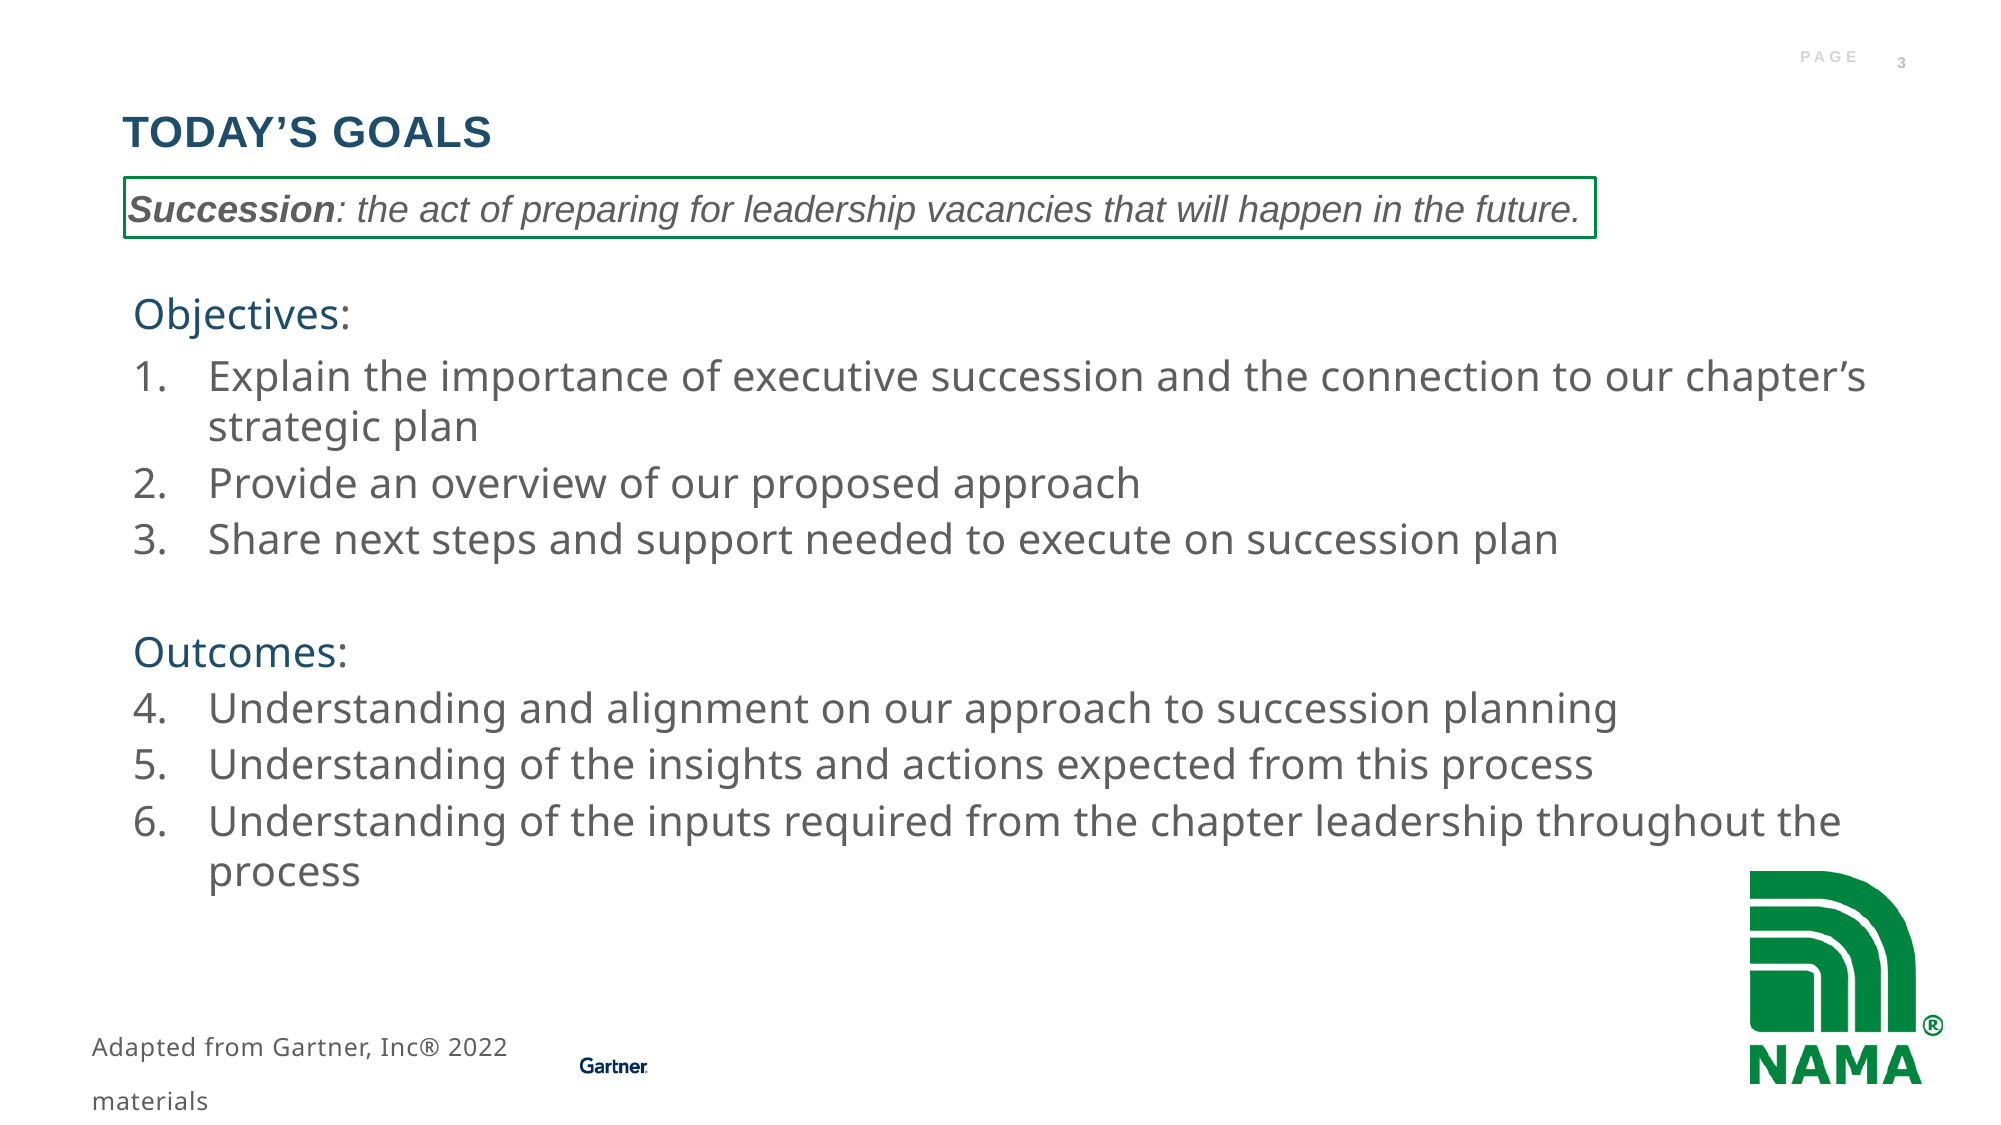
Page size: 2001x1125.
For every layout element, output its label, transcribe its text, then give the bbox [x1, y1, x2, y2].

text_box Adapted from Gartner, Inc® 2022 materials [83, 999, 586, 1124]
list Objectives: Explain the importance of executive succession and the connection to our chapter’s strategic plan Provide an overview of our proposed approach Share next steps and support needed to execute on succession plan Outcomes: Understanding and alignment on our approach to succession planning Understanding of the insights and actions expected from this process Understanding of the inputs required from the chapter leadership throughout the process [123, 278, 1919, 1006]
picture [571, 1051, 657, 1083]
picture [1750, 871, 1943, 1084]
list TODAY’S GOALS [106, 87, 1769, 173]
text_box Succession: the act of preparing for leadership vacancies that will happen in the future. [124, 177, 1596, 238]
